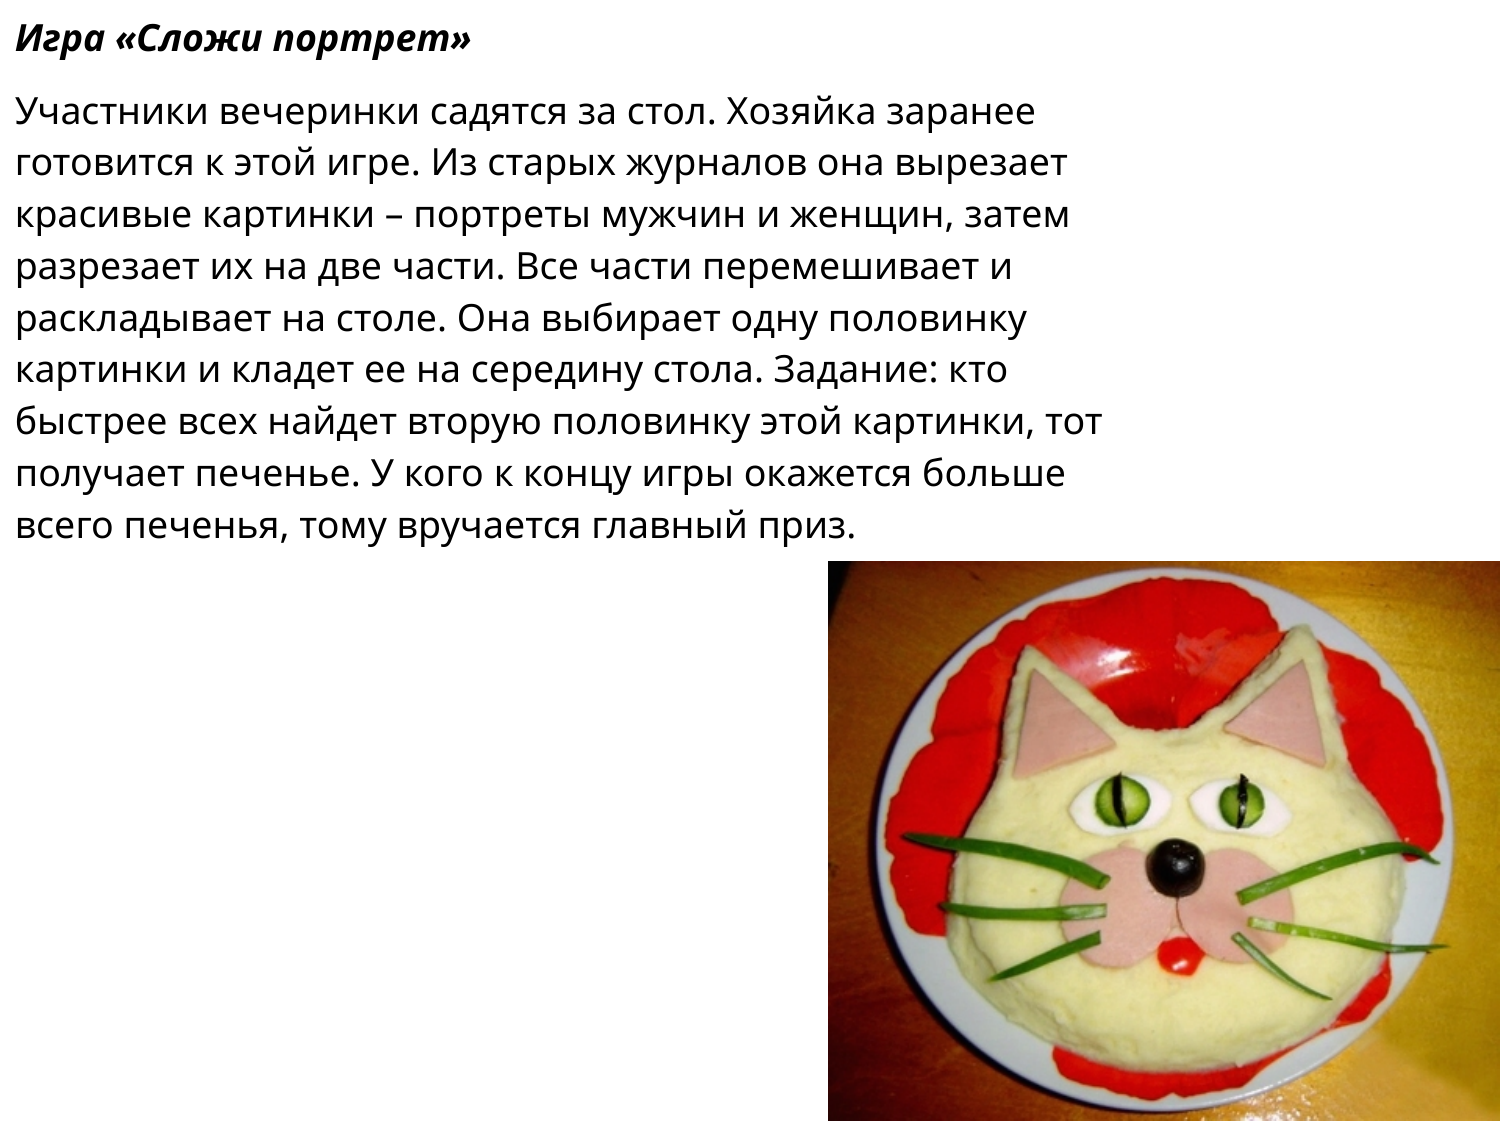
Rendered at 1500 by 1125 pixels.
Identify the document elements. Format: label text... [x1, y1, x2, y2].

picture [827, 560, 1500, 1121]
text_box Игра «Сложи портрет» Участники вечеринки садятся за стол. Хозяйка заранее готовится к этой игре. Из старых журналов она вырезает красивые картинки – портреты мужчин и женщин, затем разрезает их на две части. Все части перемешивает и раскладывает на столе. Она выбирает одну половинку картинки и кладет ее на середину стола. Задание: кто быстрее всех найдет вторую половинку этой картинки, тот получает печенье. У кого к концу игры окажется больше всего печенья, тому вручается главный приз. [0, 0, 1125, 553]
